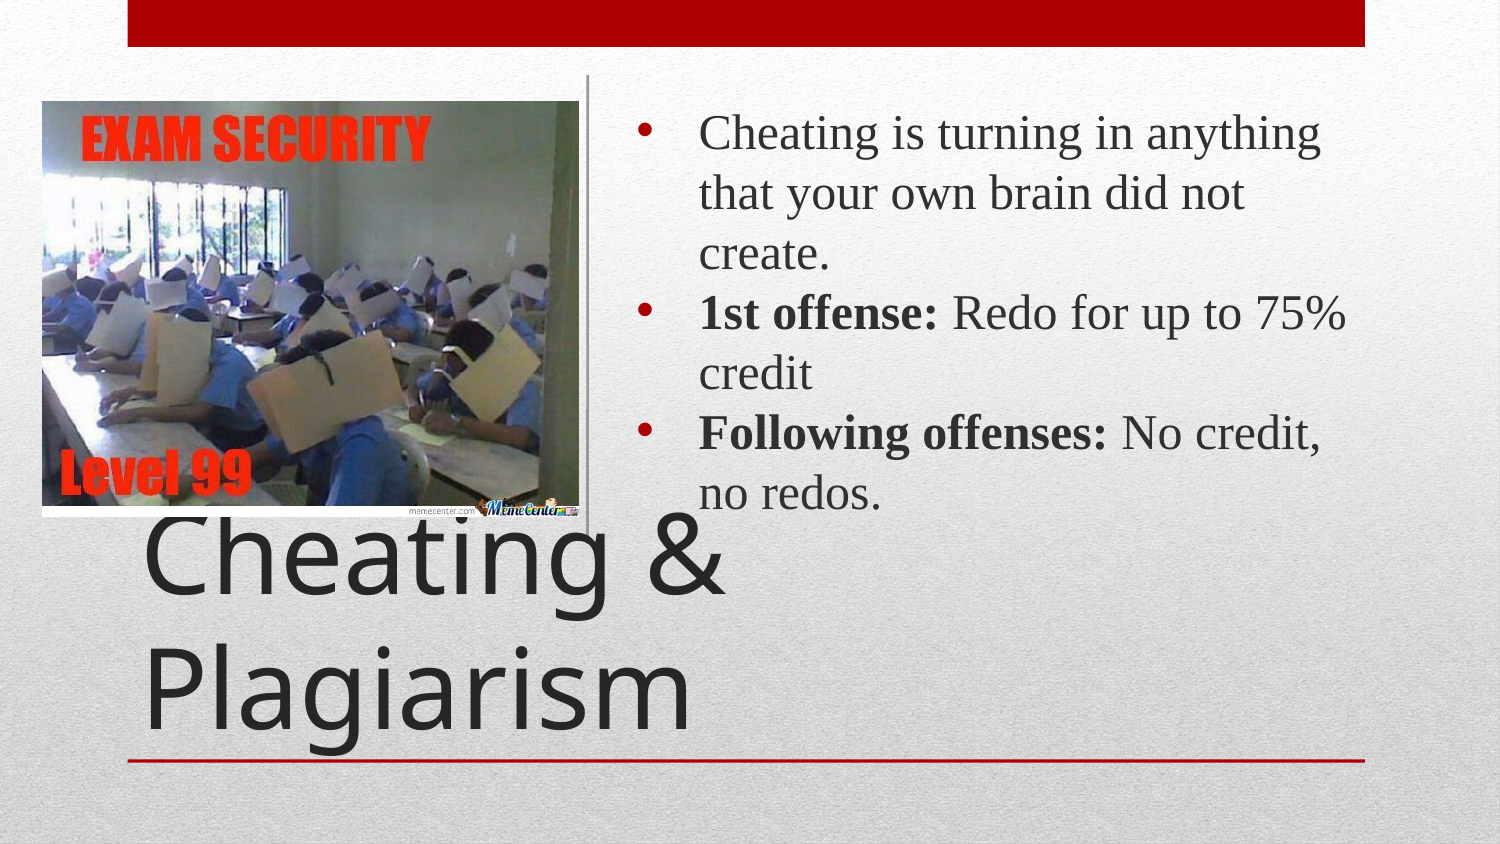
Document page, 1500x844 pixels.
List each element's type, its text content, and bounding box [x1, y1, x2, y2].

title Cheating & Plagiarism [125, 562, 1238, 760]
picture [0, 0, 1500, 844]
list Cheating is turning in anything that your own brain did not create. 1st offense: Redo for up to 75% credit Following offenses: No credit, no redos. [608, 56, 1363, 563]
